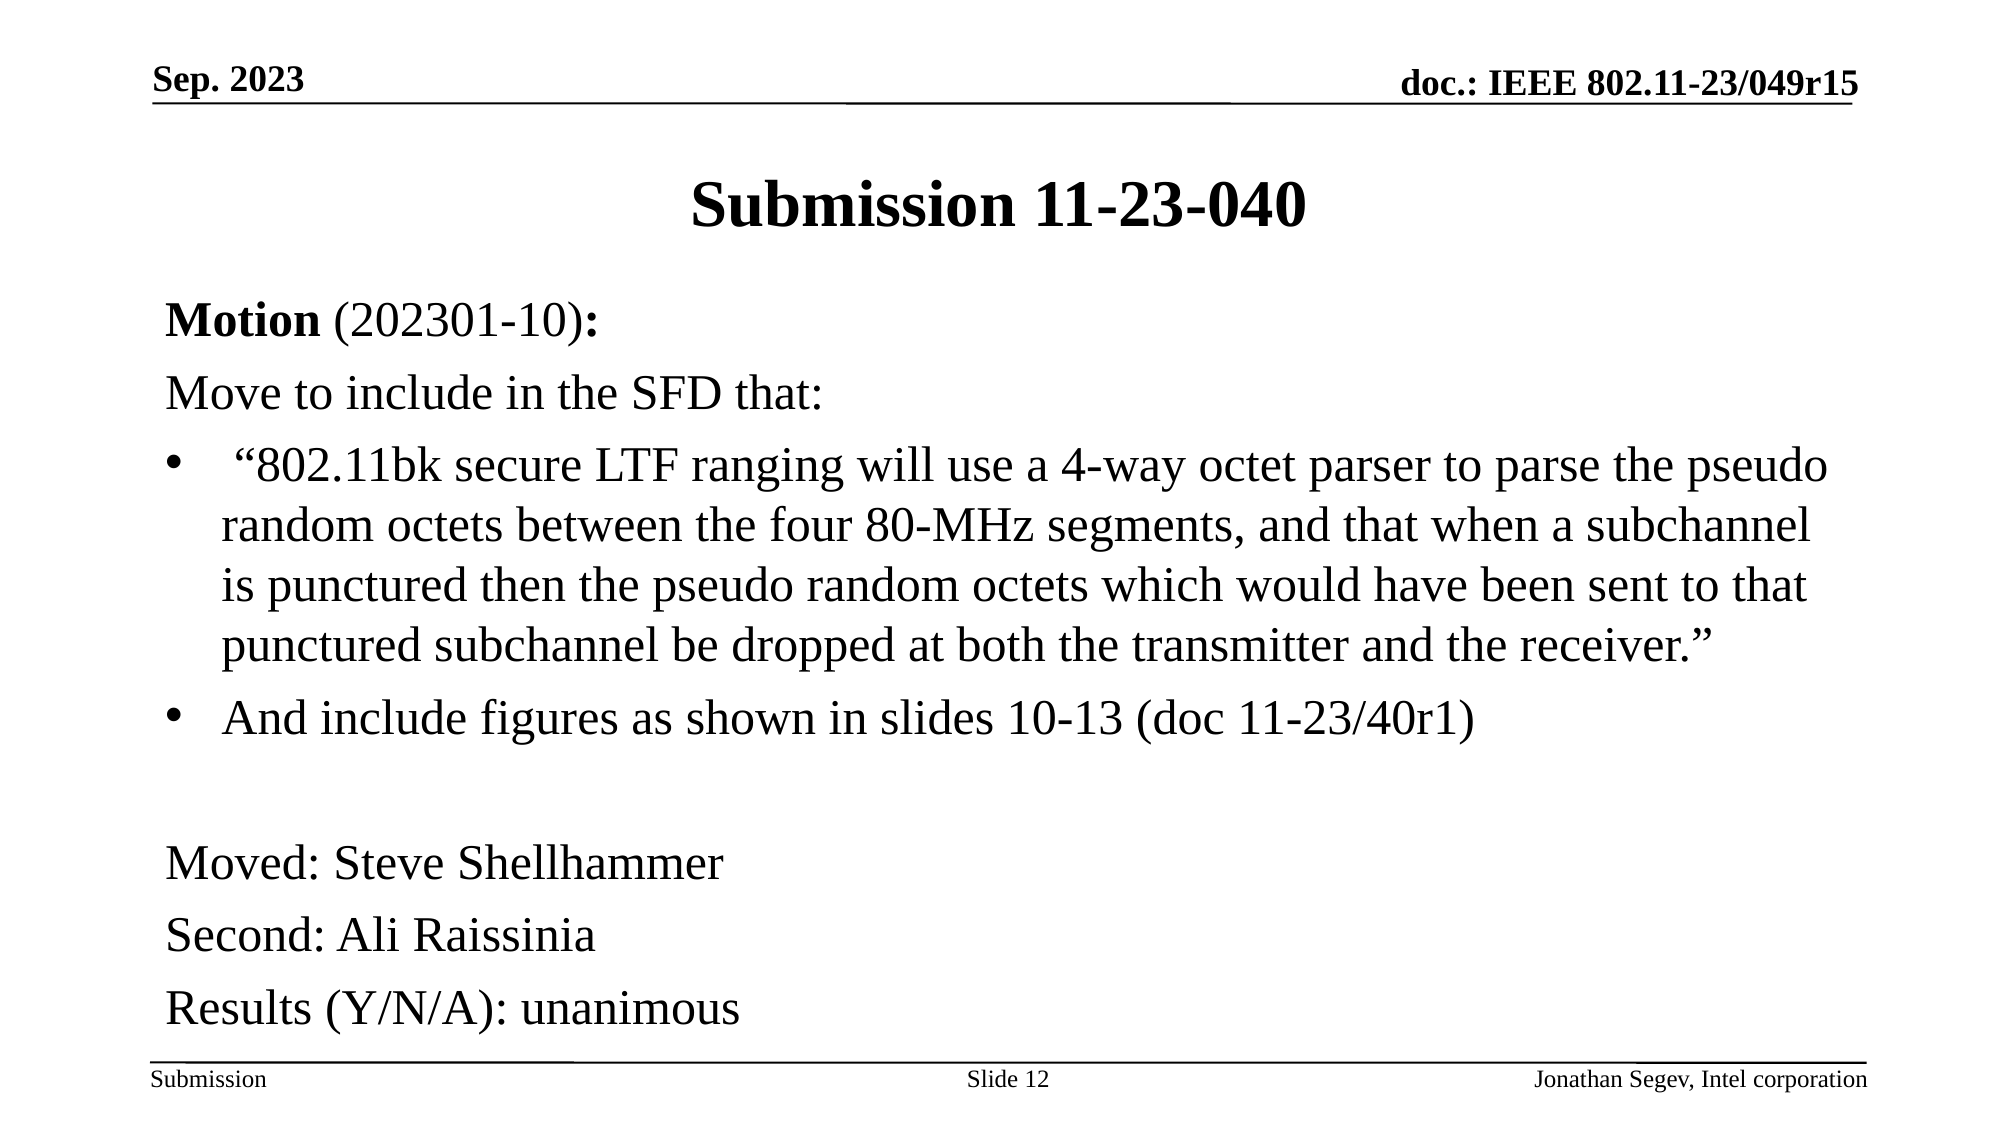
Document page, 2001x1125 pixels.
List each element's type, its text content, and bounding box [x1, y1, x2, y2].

title Submission 11-23-040 [149, 112, 1850, 278]
footer Jonathan Segev, Intel corporation [1171, 1061, 1869, 1093]
slide_number Slide 12 [950, 1061, 1067, 1123]
list Motion (202301-10): Move to include in the SFD that: “802.11bk secure LTF ranging will use a 4-way octet parser to parse the pseudo random octets between the four 80-MHz segments, and that when a subchannel is punctured then the pseudo random octets which would have been sent to that punctured subchannel be dropped at both the transmitter and the receiver.” And include figures as shown in slides 10-13 (doc 11-23/40r1) Moved: Steve Shellhammer Second: Ali Raissinia Results (Y/N/A): unanimous [149, 278, 1850, 1000]
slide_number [152, 54, 563, 100]
